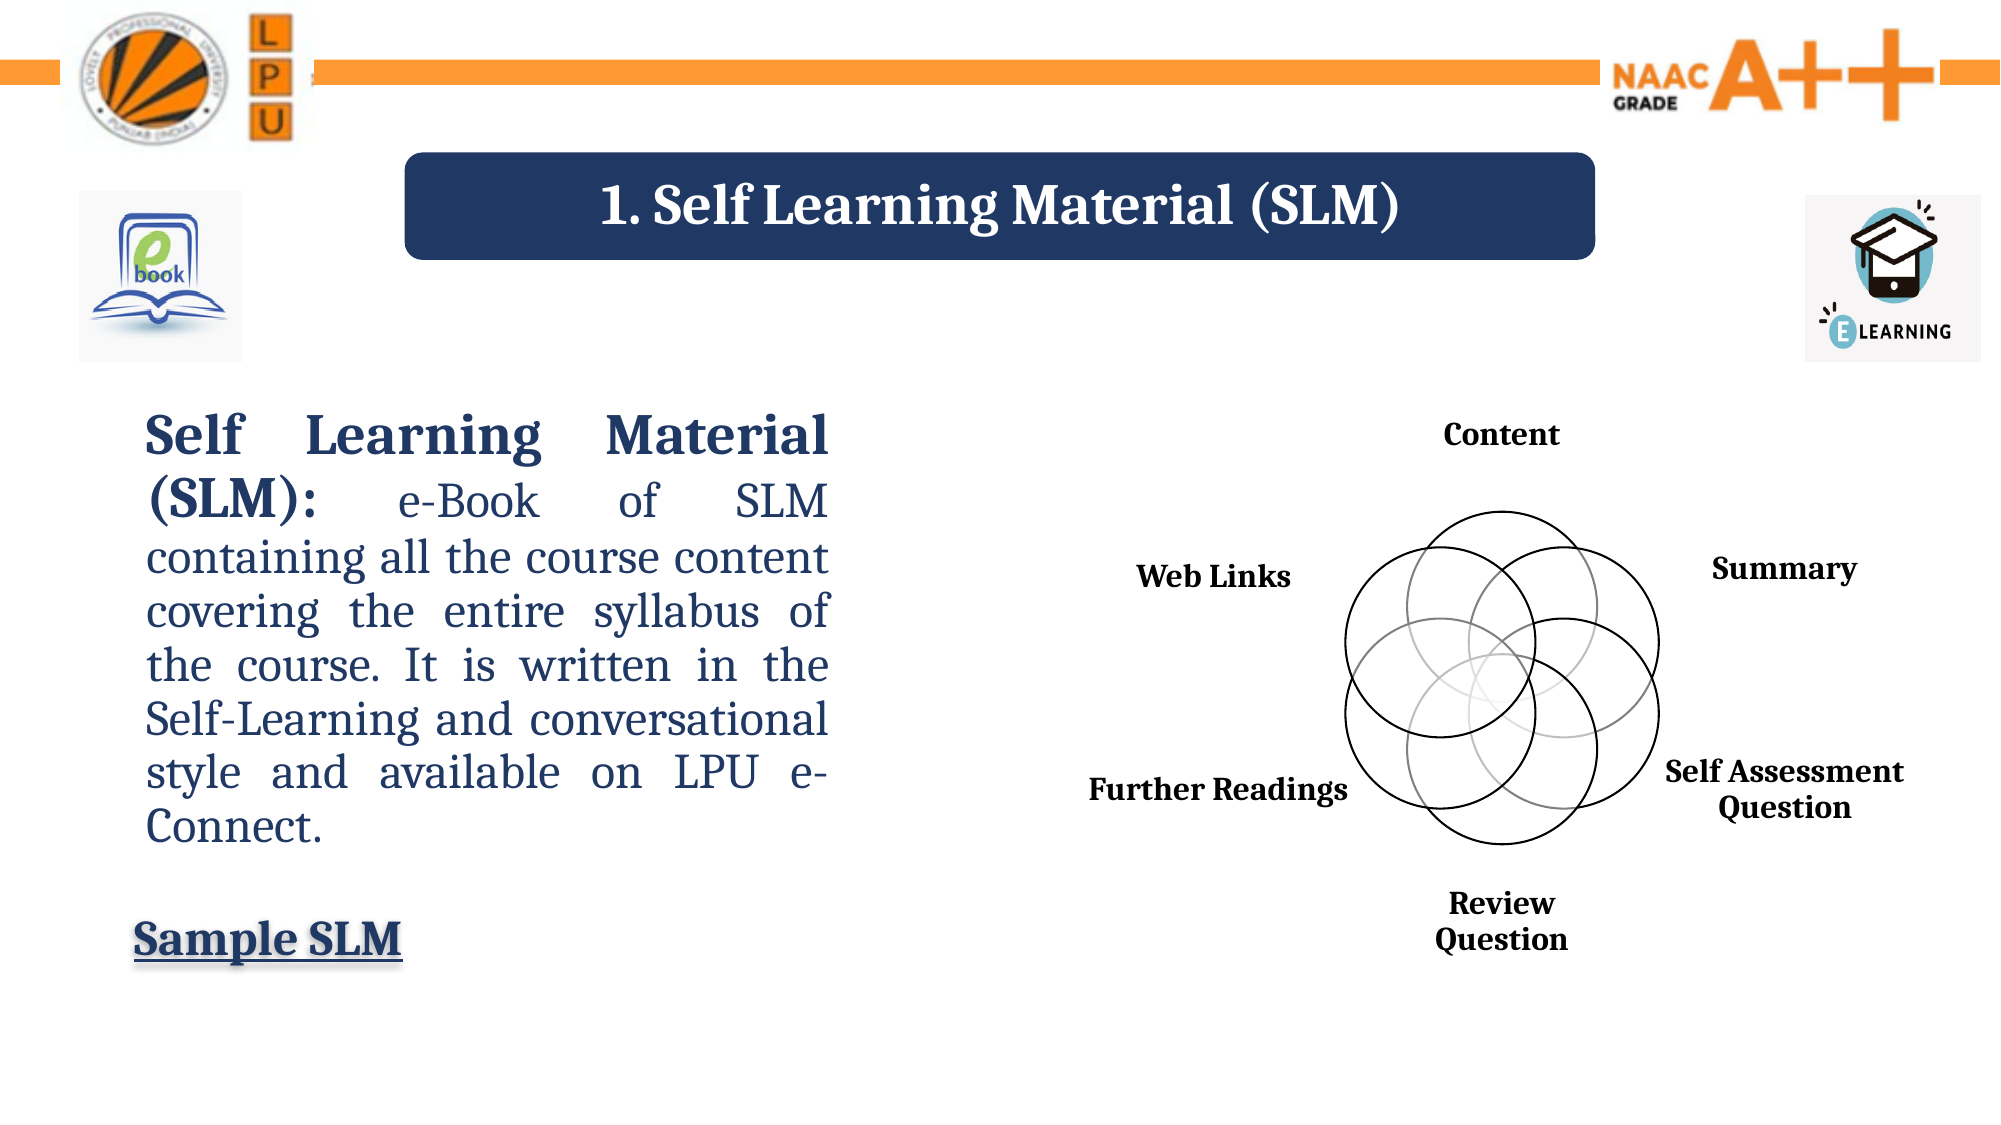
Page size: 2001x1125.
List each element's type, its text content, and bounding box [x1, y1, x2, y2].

text_box Sample SLM [0, 895, 616, 975]
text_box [79, 376, 872, 882]
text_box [0, 0, 2000, 153]
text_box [404, 153, 1596, 262]
picture [79, 191, 242, 362]
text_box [1101, 358, 1894, 998]
picture [1805, 195, 1981, 362]
